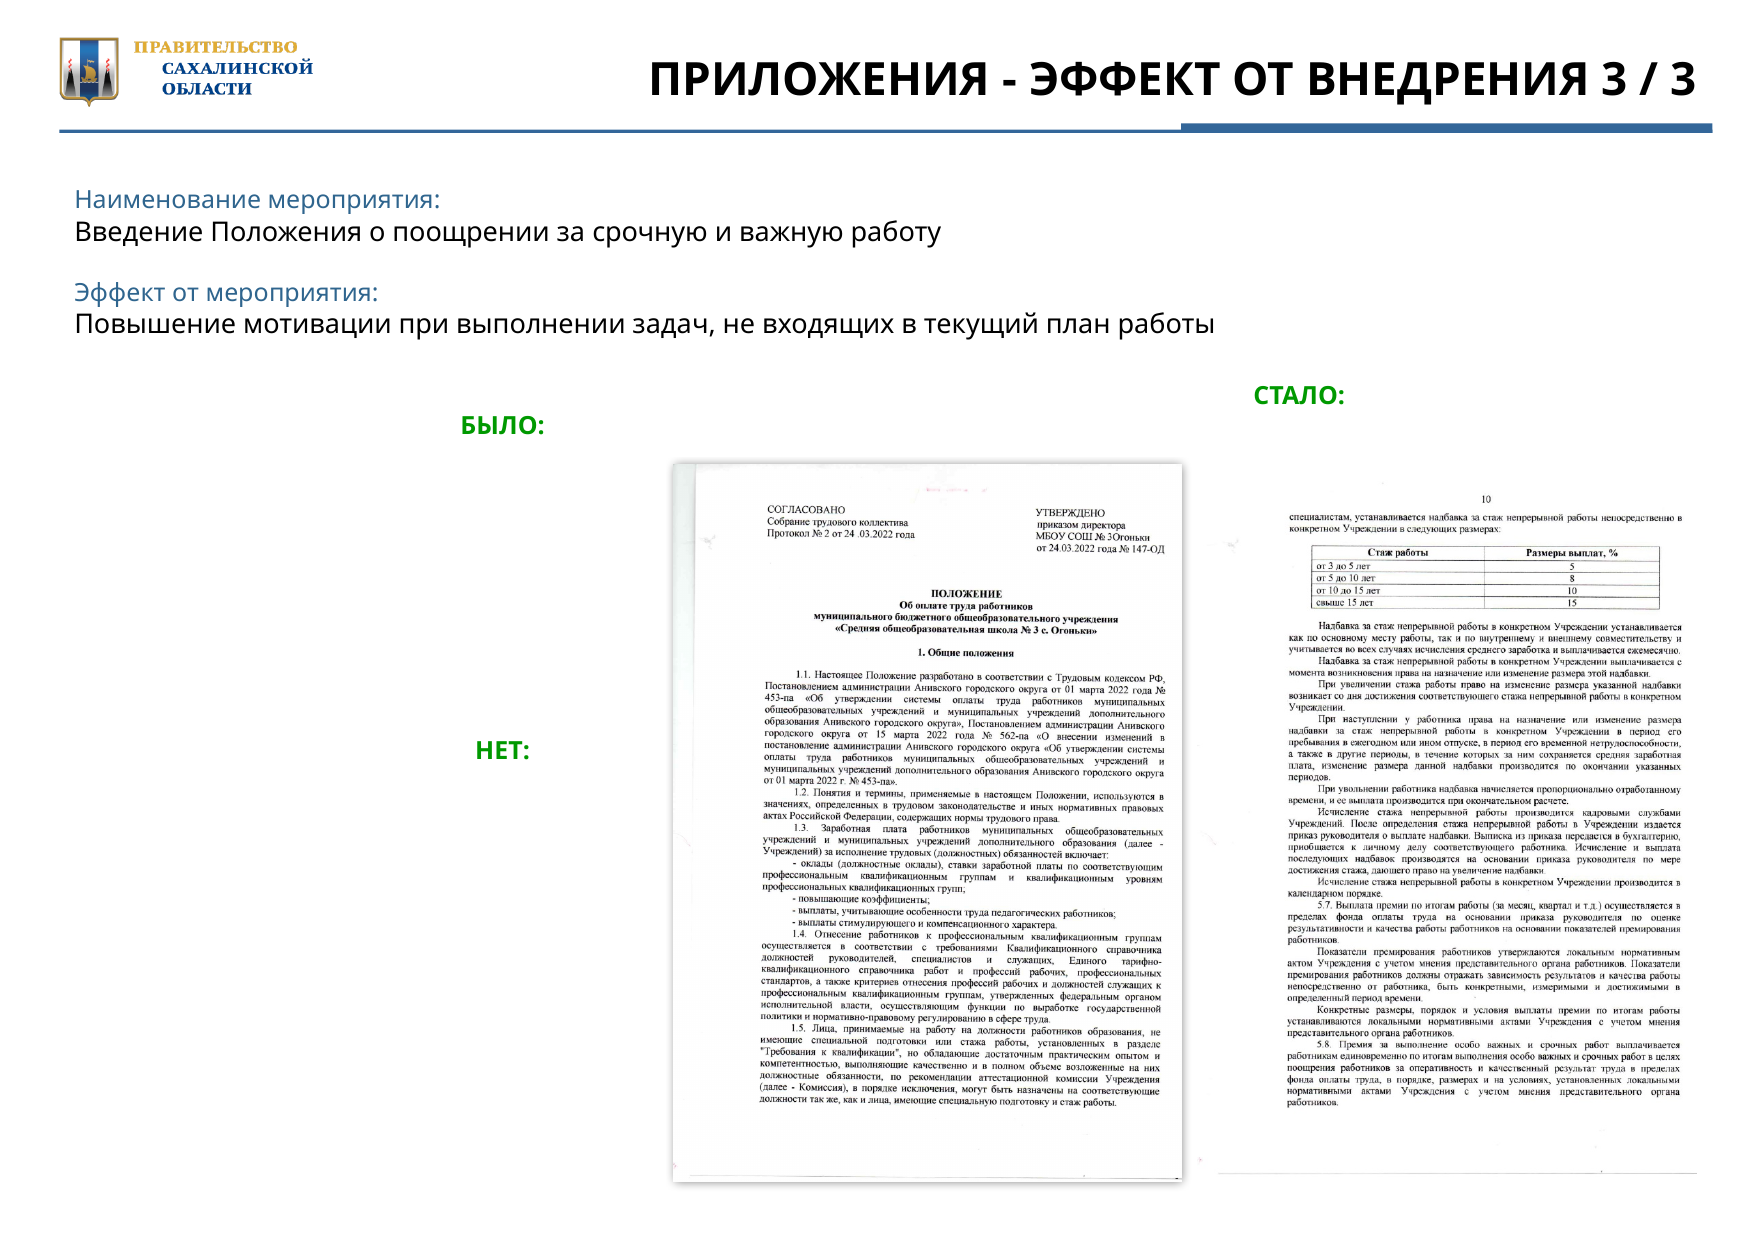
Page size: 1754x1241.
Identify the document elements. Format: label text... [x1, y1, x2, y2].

text_box БЫЛО: [119, 401, 887, 461]
text_box [1181, 123, 1713, 133]
picture [59, 35, 313, 107]
text_box ПРИЛОЖЕНИЯ - ЭФФЕКТ ОТ ВНЕДРЕНИЯ 3 / 3 [414, 29, 1713, 113]
text_box [59, 129, 1181, 133]
picture [673, 463, 1182, 1183]
text_box СТАЛО: [915, 371, 1683, 432]
text_box Наименование мероприятия: Введение Положения о поощрении за срочную и важную работу Эффект от мероприятия: Повышение мотивации при выполнении задач, не входящих в текущий план работы [59, 176, 1713, 532]
text_box НЕТ: [119, 726, 673, 786]
picture [1196, 469, 1697, 1177]
